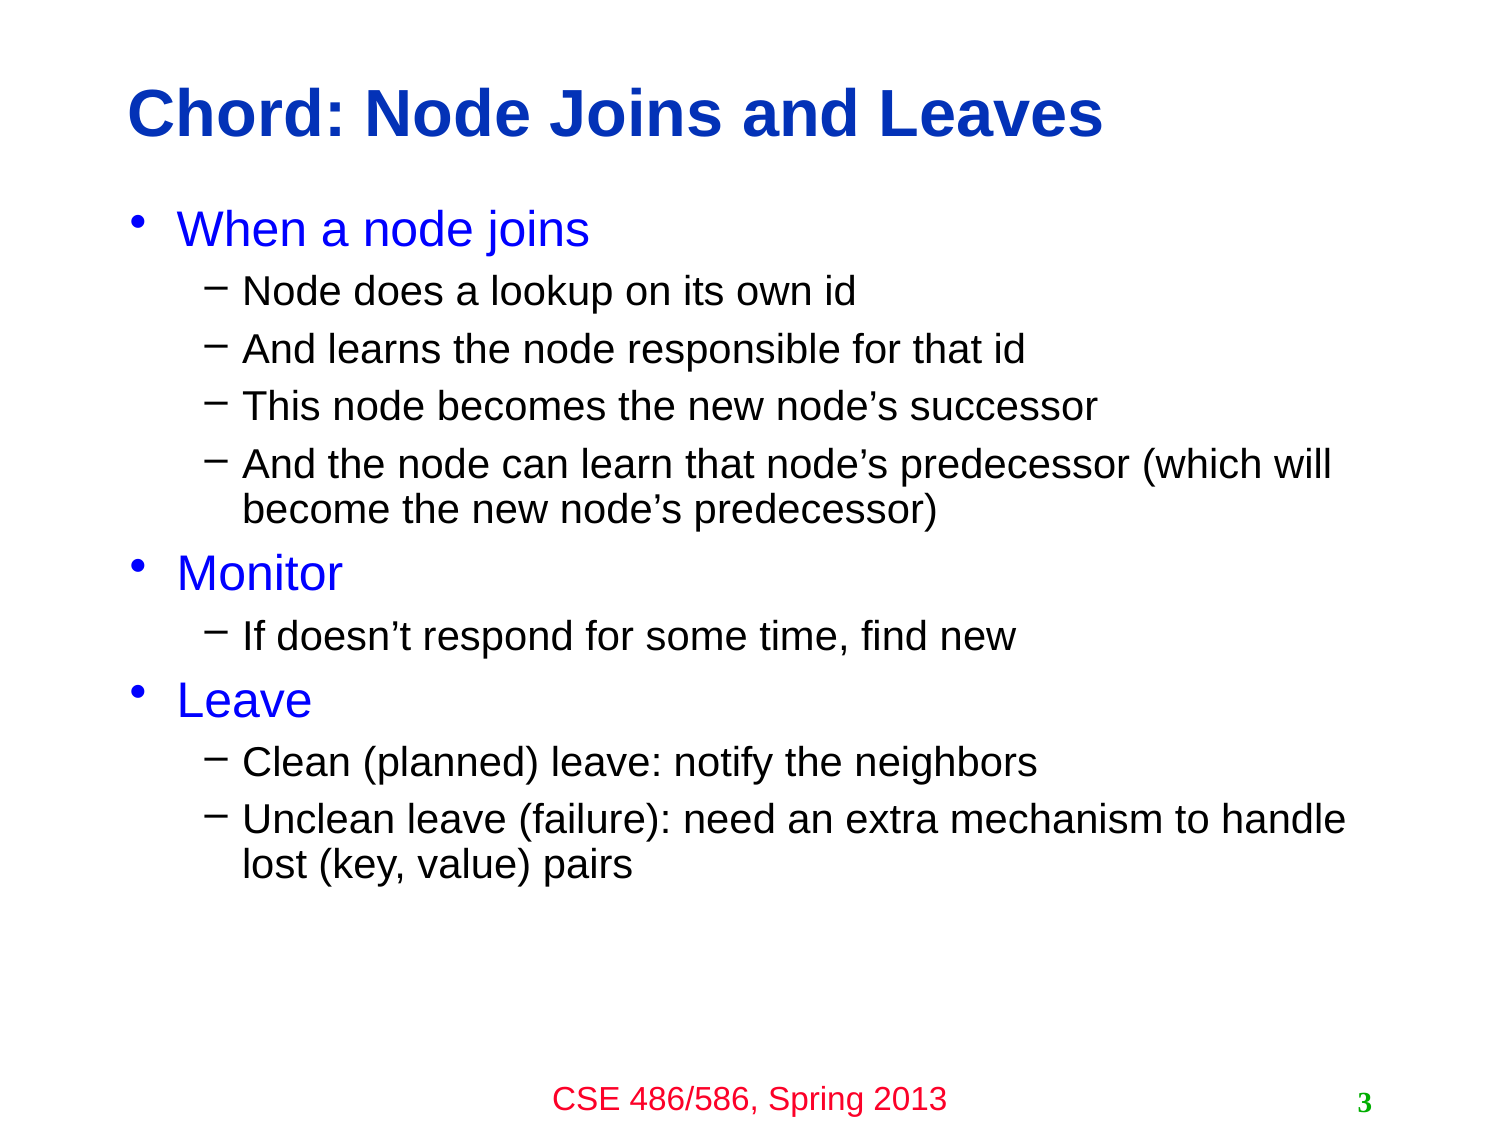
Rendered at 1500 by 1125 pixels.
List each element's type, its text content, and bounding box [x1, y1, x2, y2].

title Chord: Node Joins and Leaves [112, 53, 1310, 176]
slide_number 3 [1074, 1076, 1388, 1125]
list When a node joins Node does a lookup on its own id And learns the node responsible for that id This node becomes the new node’s successor And the node can learn that node’s predecessor (which will become the new node’s predecessor) Monitor If doesn’t respond for some time, find new Leave Clean (planned) leave: notify the neighbors Unclean leave (failure): need an extra mechanism to handle lost (key, value) pairs [114, 195, 1376, 1005]
